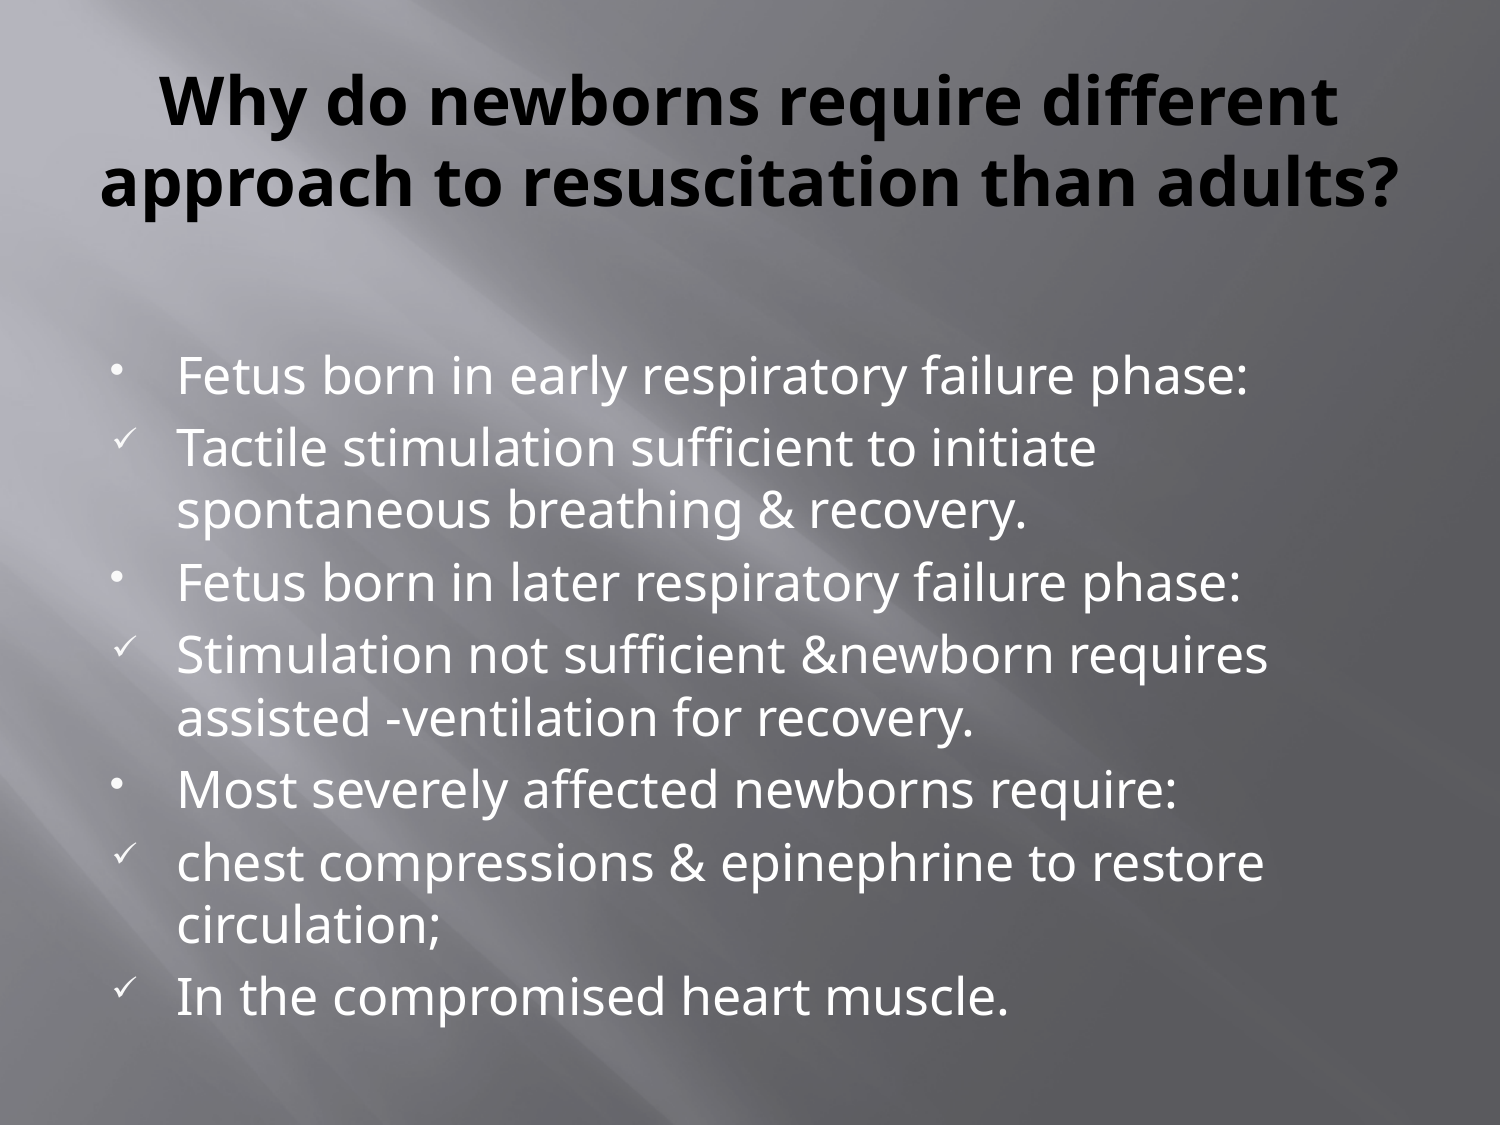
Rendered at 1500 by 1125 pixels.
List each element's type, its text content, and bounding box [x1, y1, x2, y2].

list Fetus born in early respiratory failure phase: Tactile stimulation sufficient to initiate spontaneous breathing & recovery. Fetus born in later respiratory failure phase: Stimulation not sufficient &newborn requires assisted -ventilation for recovery. Most severely affected newborns require: chest compressions & epinephrine to restore circulation; In the compromised heart muscle. [75, 262, 1425, 1035]
title Why do newborns require different approach to resuscitation than adults? [75, 45, 1425, 233]
